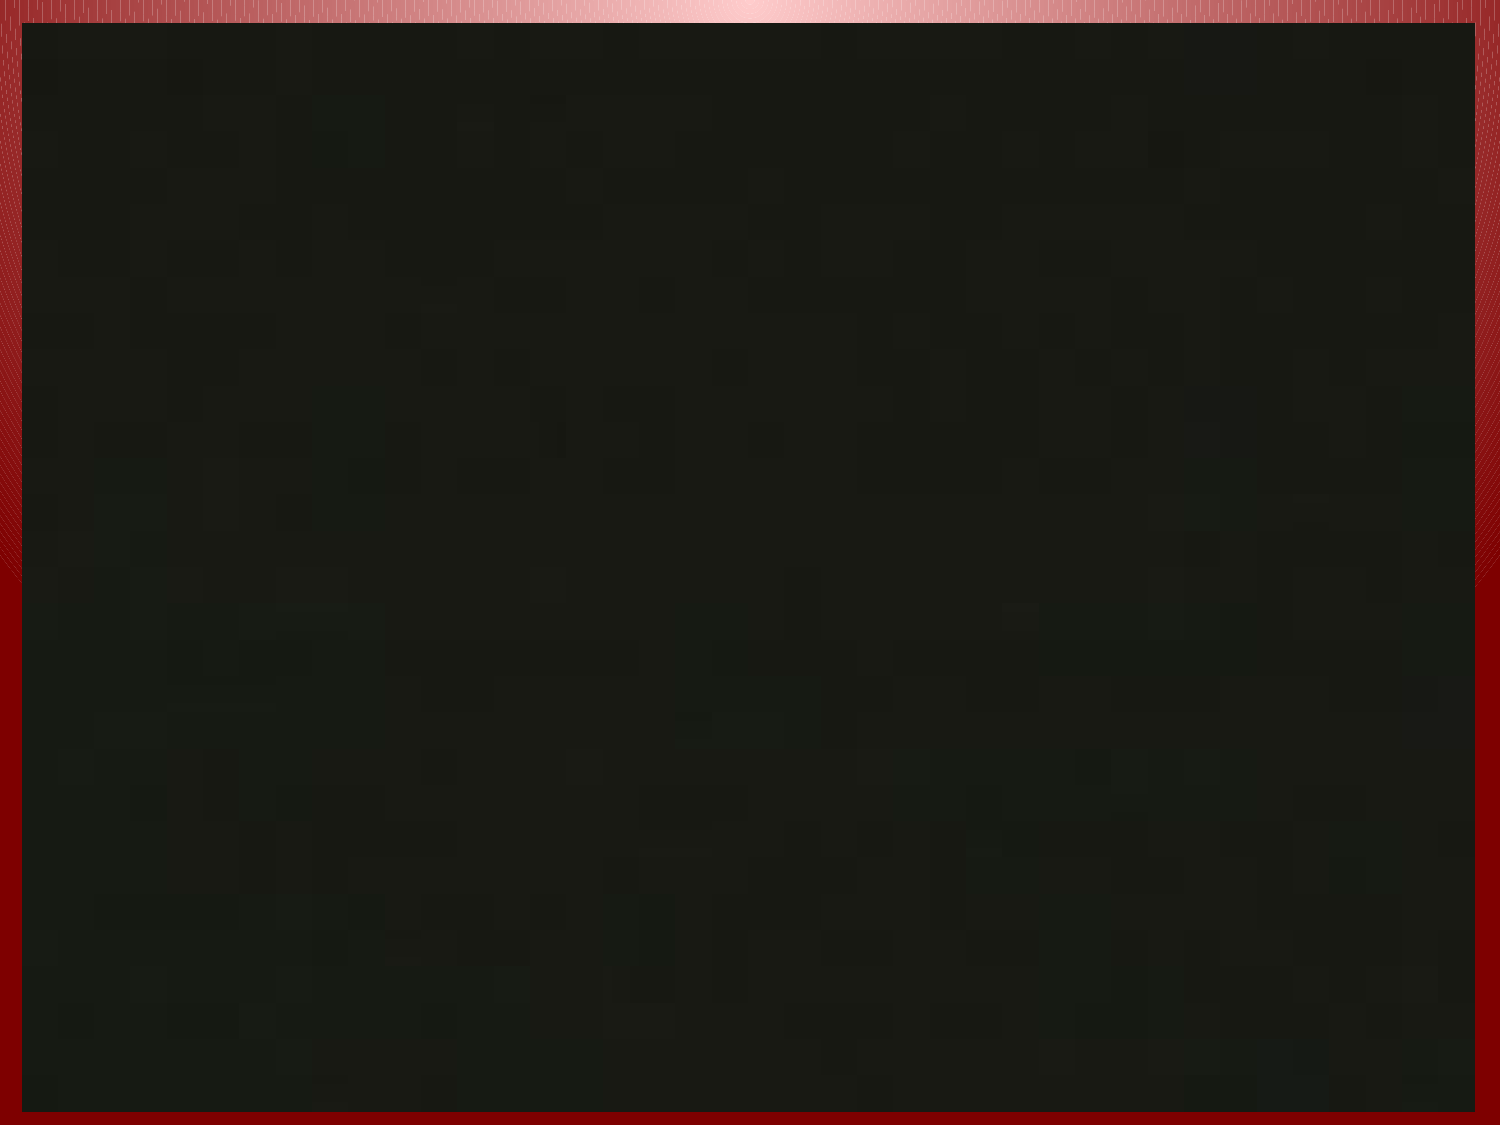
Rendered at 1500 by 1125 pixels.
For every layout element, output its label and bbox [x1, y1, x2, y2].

list [21, 22, 1476, 1113]
